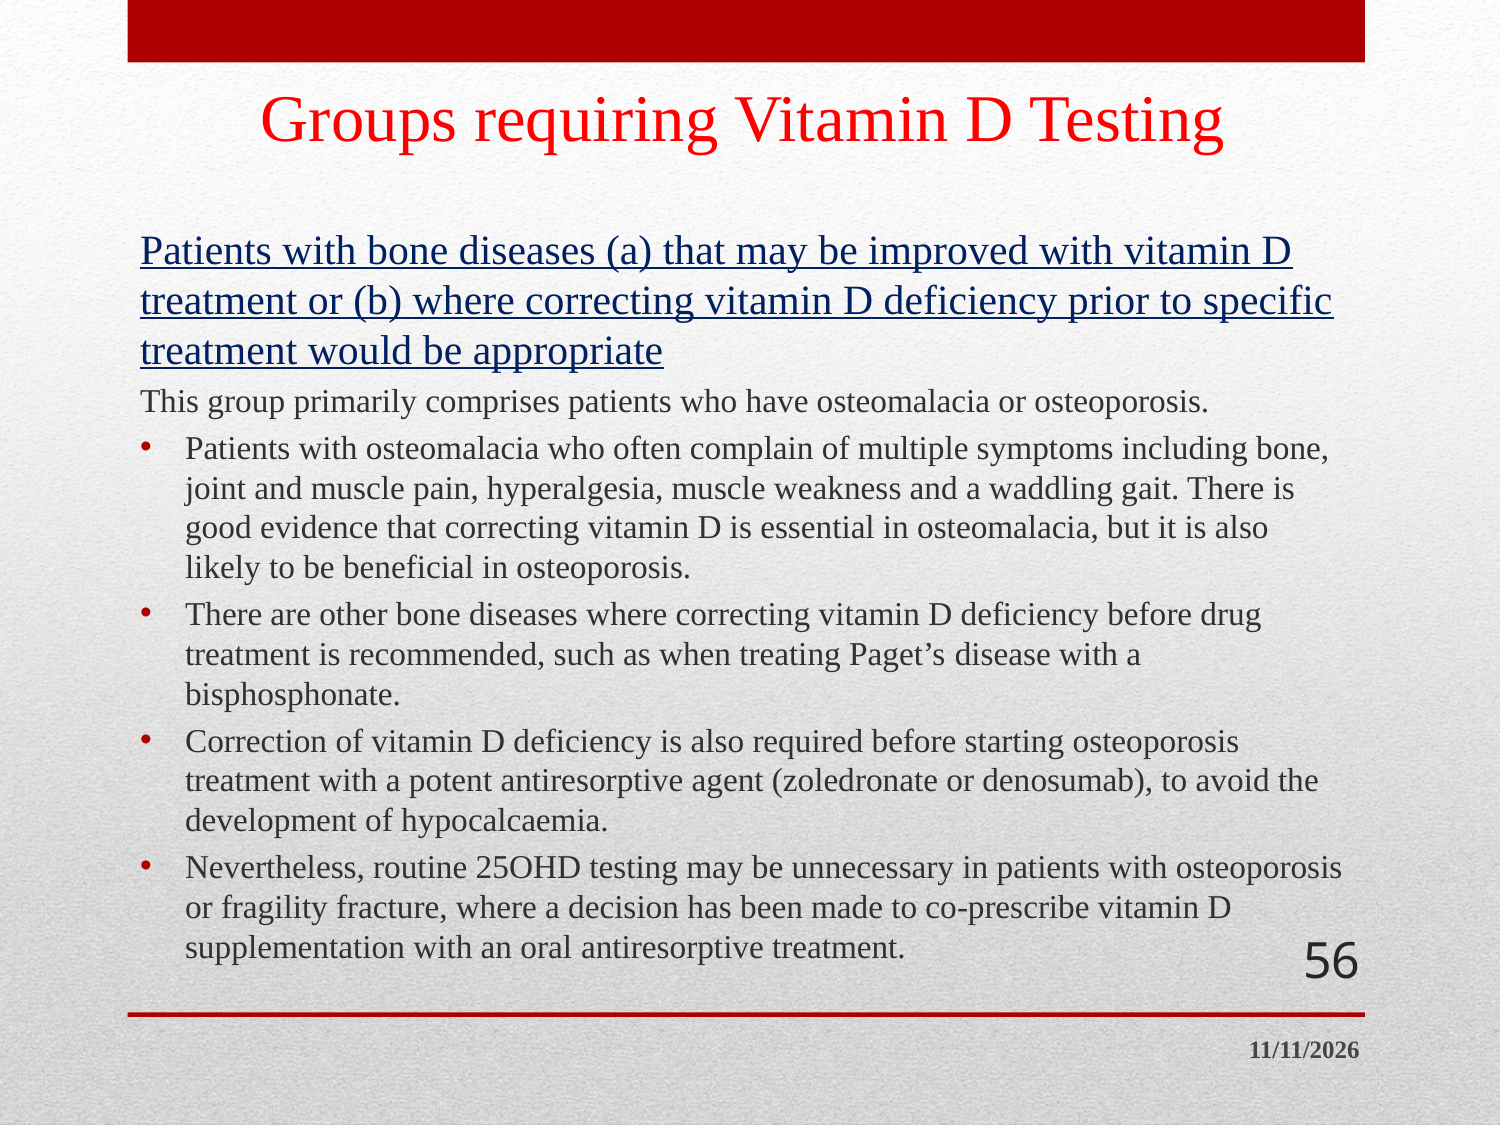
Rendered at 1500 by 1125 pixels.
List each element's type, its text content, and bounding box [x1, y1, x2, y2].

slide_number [1025, 1018, 1375, 1079]
slide_number 56 [1250, 933, 1375, 993]
title Groups requiring Vitamin D Testing [187, 0, 1300, 163]
list Patients with bone diseases (a) that may be improved with vitamin D treatment or (b) where correcting vitamin D deficiency prior to specific treatment would be appropriate This group primarily comprises patients who have osteomalacia or osteoporosis. Patients with osteomalacia who often complain of multiple symptoms including bone, joint and muscle pain, hyperalgesia, muscle weakness and a waddling gait. There is good evidence that correcting vitamin D is essential in osteomalacia, but it is also likely to be beneficial in osteoporosis. There are other bone diseases where correcting vitamin D deficiency before drug treatment is recommended, such as when treating Paget’s disease with a bisphosphonate. Correction of vitamin D deficiency is also required before starting osteoporosis treatment with a potent antiresorptive agent (zoledronate or denosumab), to avoid the development of hypocalcaemia. Nevertheless, routine 25OHD testing may be unnecessary in patients with osteoporosis or fragility fracture, where a decision has been made to co-prescribe vitamin D supplementation with an oral antiresorptive treatment. [125, 224, 1363, 963]
